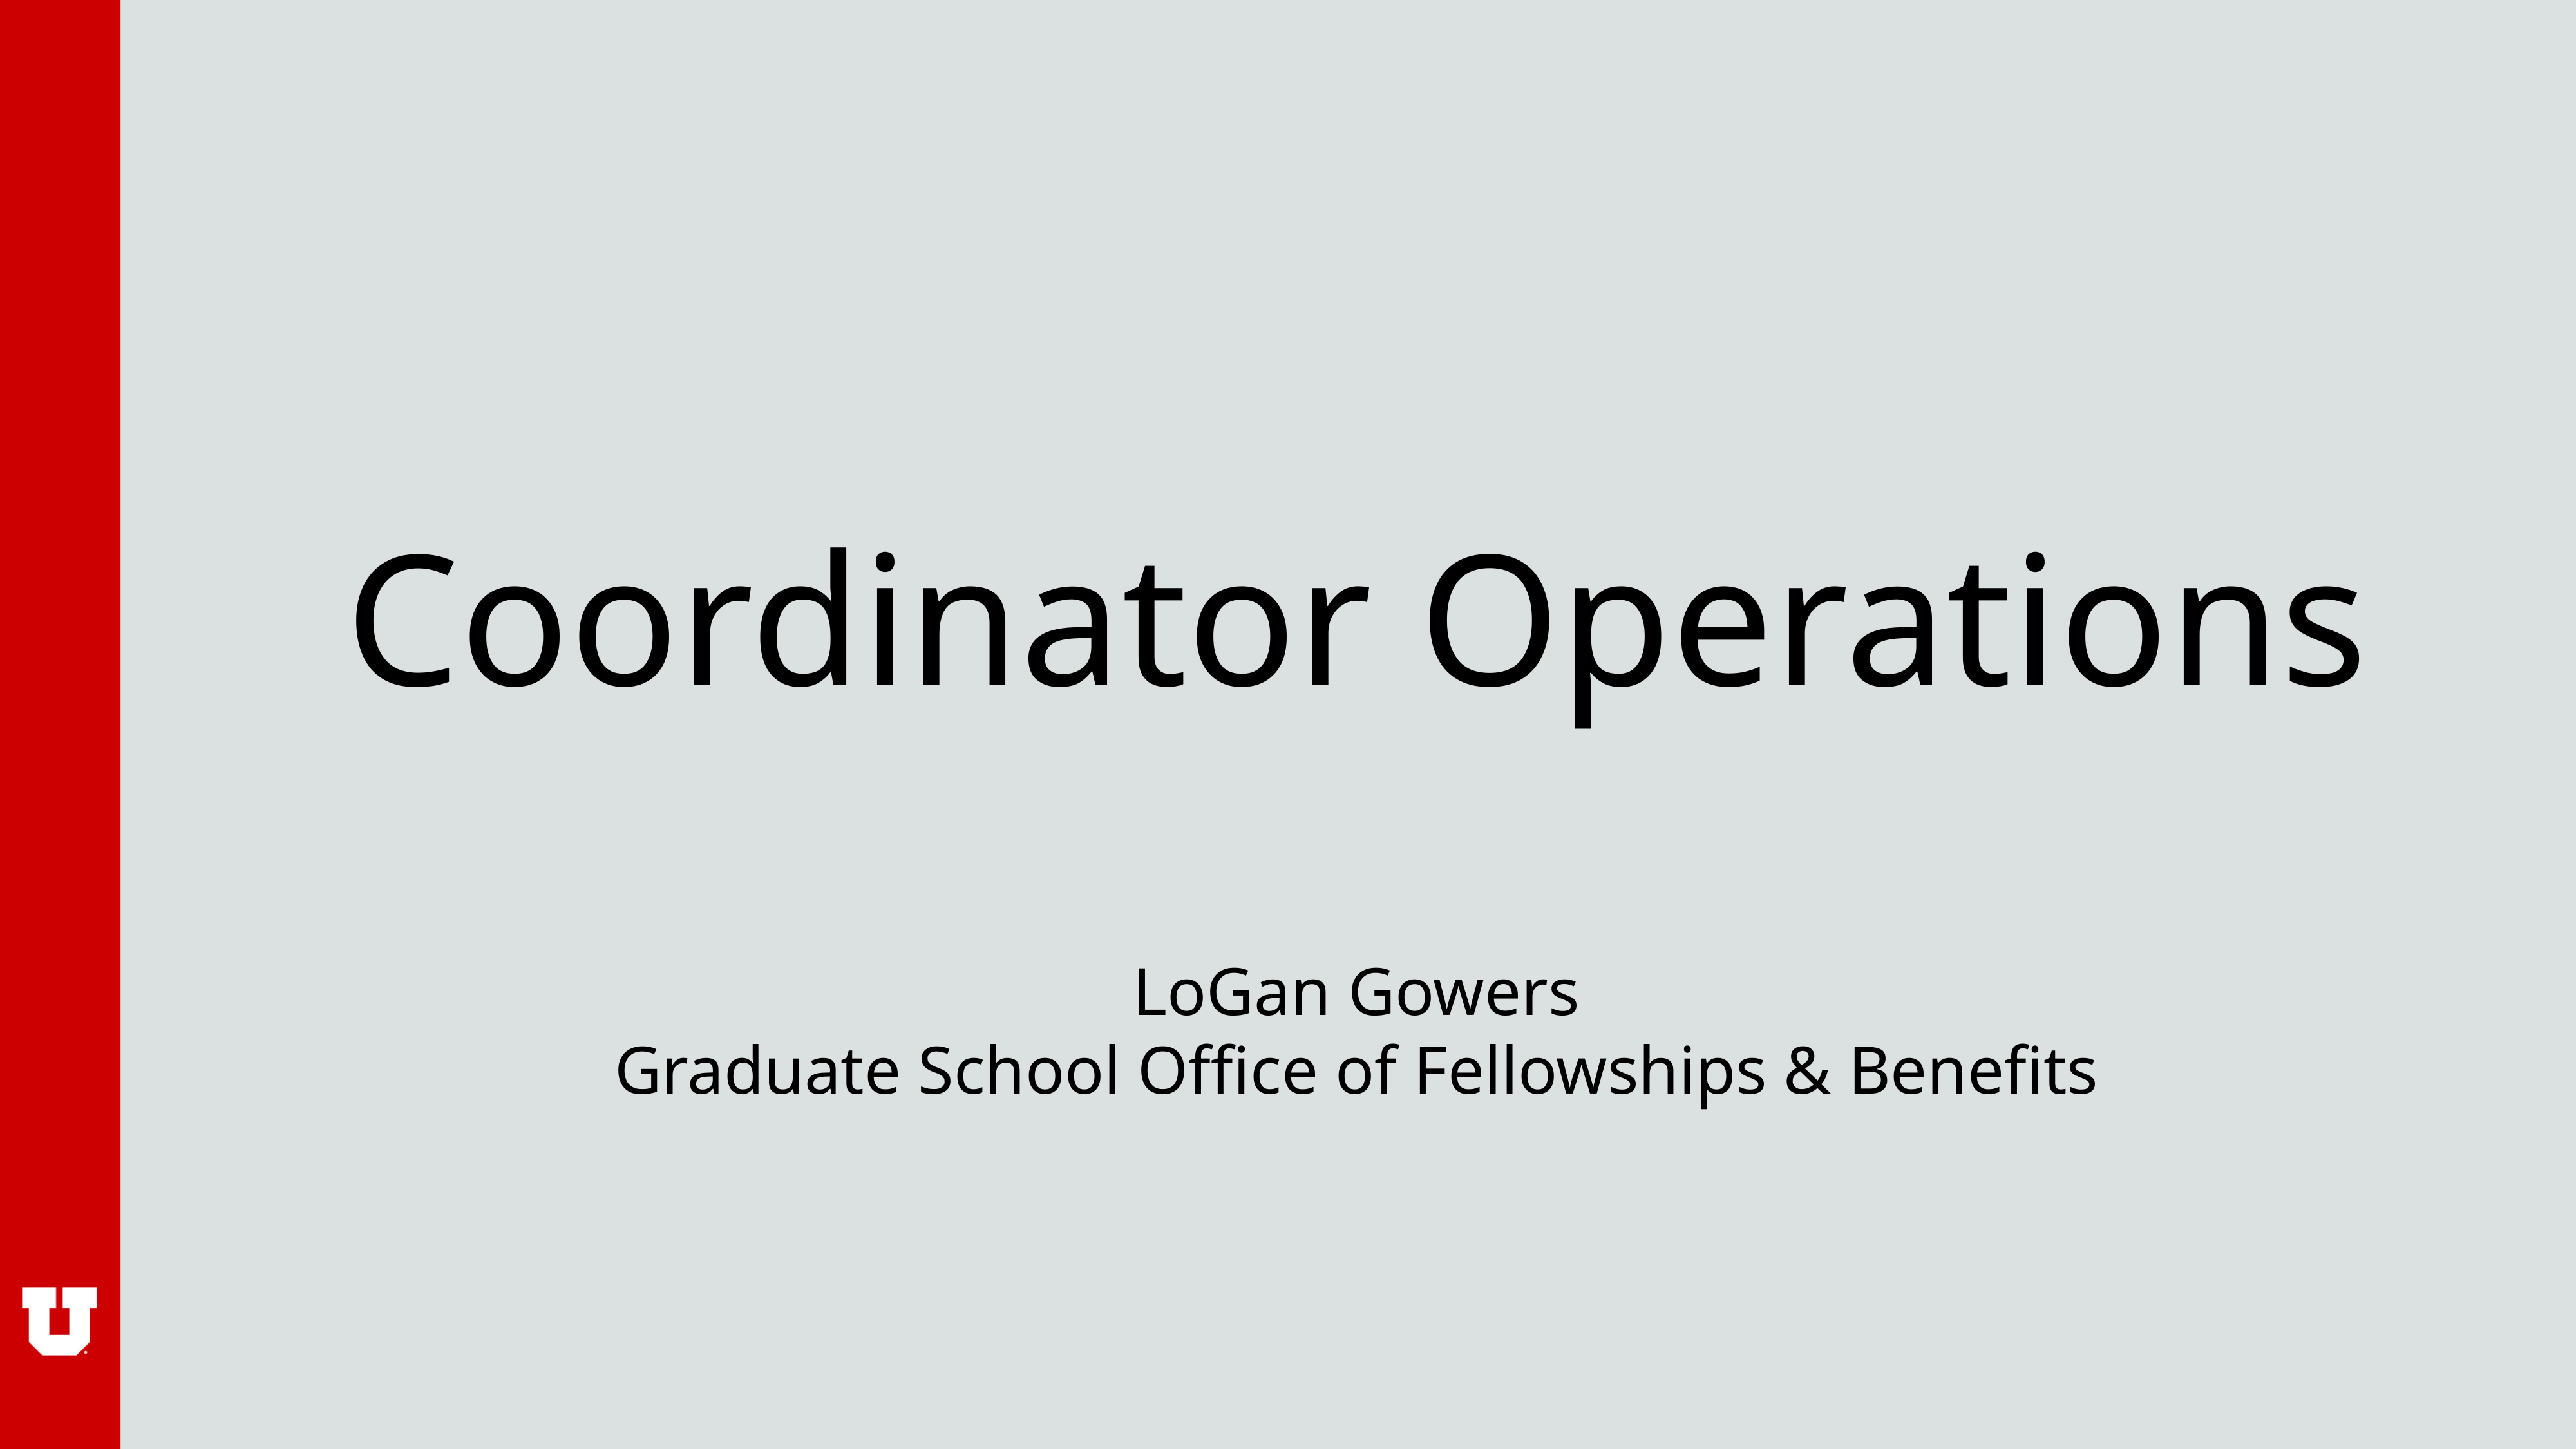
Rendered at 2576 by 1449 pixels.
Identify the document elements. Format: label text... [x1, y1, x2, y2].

title Coordinator Operations [256, 455, 2458, 728]
picture [0, 0, 120, 1449]
list LoGan Gowers Graduate School Office of Fellowships & Benefits [256, 944, 2458, 1113]
